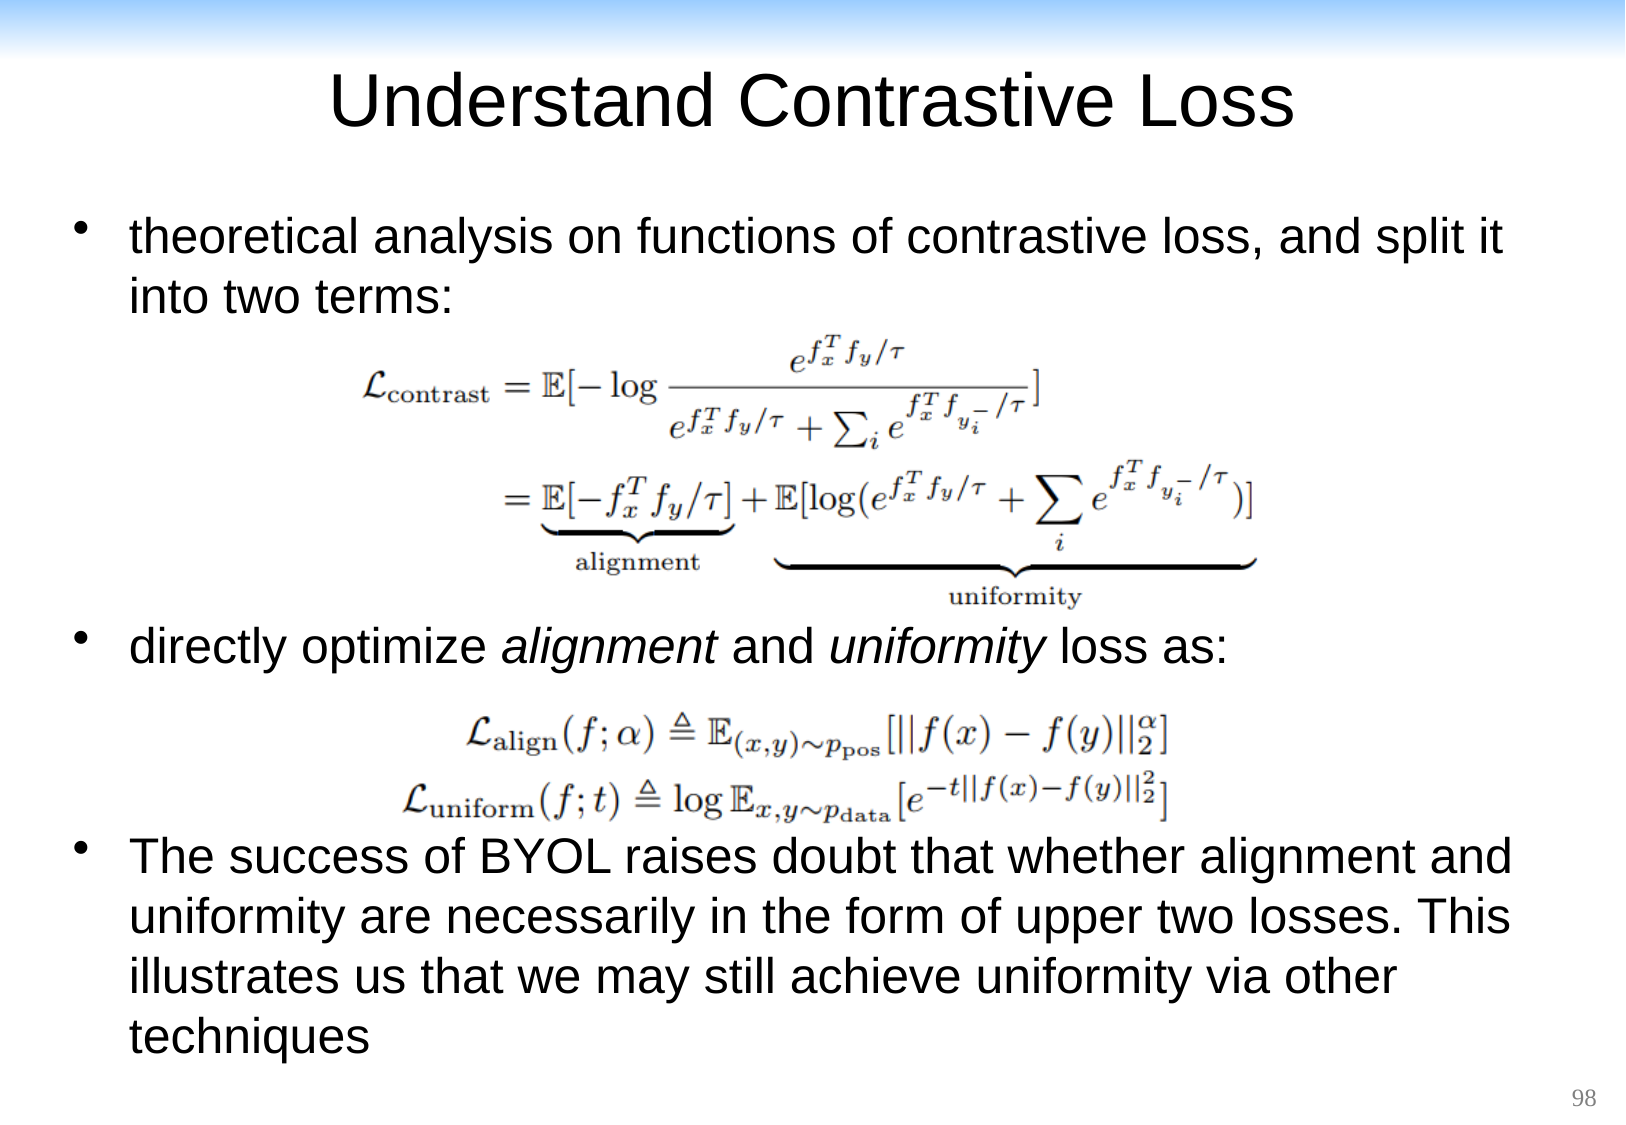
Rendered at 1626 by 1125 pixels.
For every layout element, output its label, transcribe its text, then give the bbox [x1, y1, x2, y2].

picture [375, 680, 1203, 836]
picture [339, 320, 1286, 615]
list theoretical analysis on functions of contrastive loss, and split it into two terms: directly optimize alignment and uniformity loss as: The success of BYOL raises doubt that whether alignment and uniformity are necessarily in the form of upper two losses. This illustrates us that we may still achieve uniformity via other techniques [57, 196, 1557, 1005]
title Understand Contrastive Loss [44, 31, 1581, 161]
